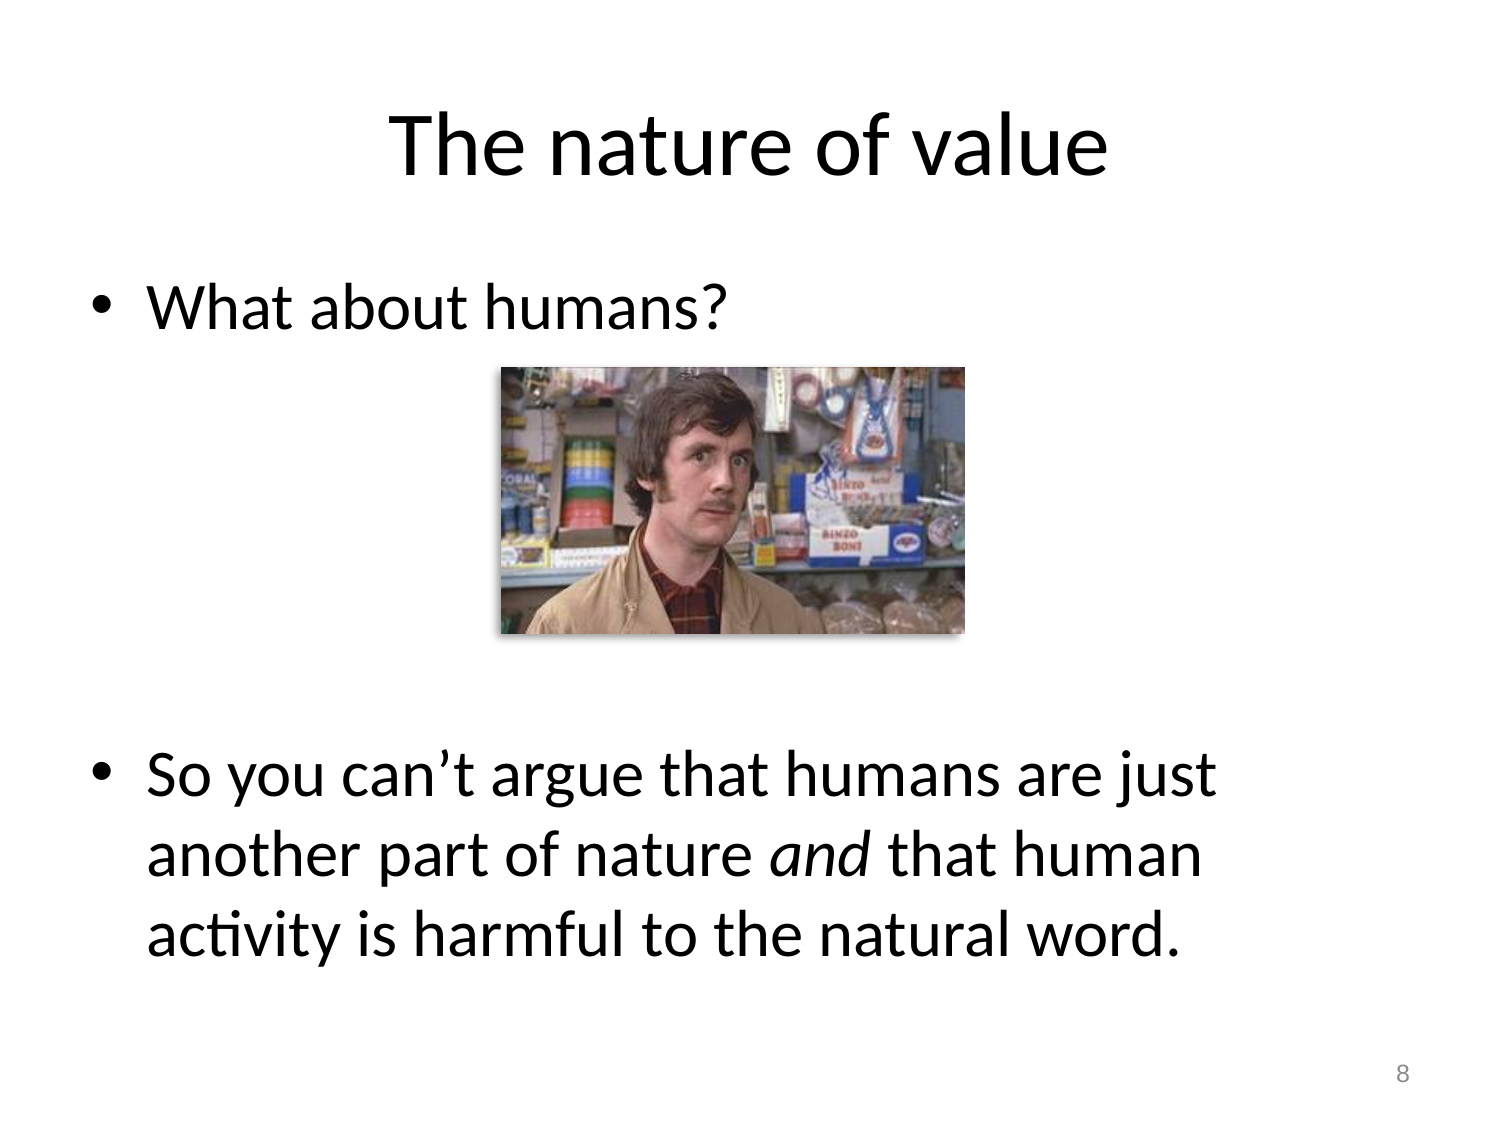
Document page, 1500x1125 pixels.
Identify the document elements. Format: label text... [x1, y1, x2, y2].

title The nature of value [75, 45, 1425, 233]
list What about humans? So you can’t argue that humans are just another part of nature and that human activity is harmful to the natural word. [75, 255, 1425, 998]
picture [501, 367, 965, 634]
slide_number 8 [1074, 1042, 1425, 1103]
